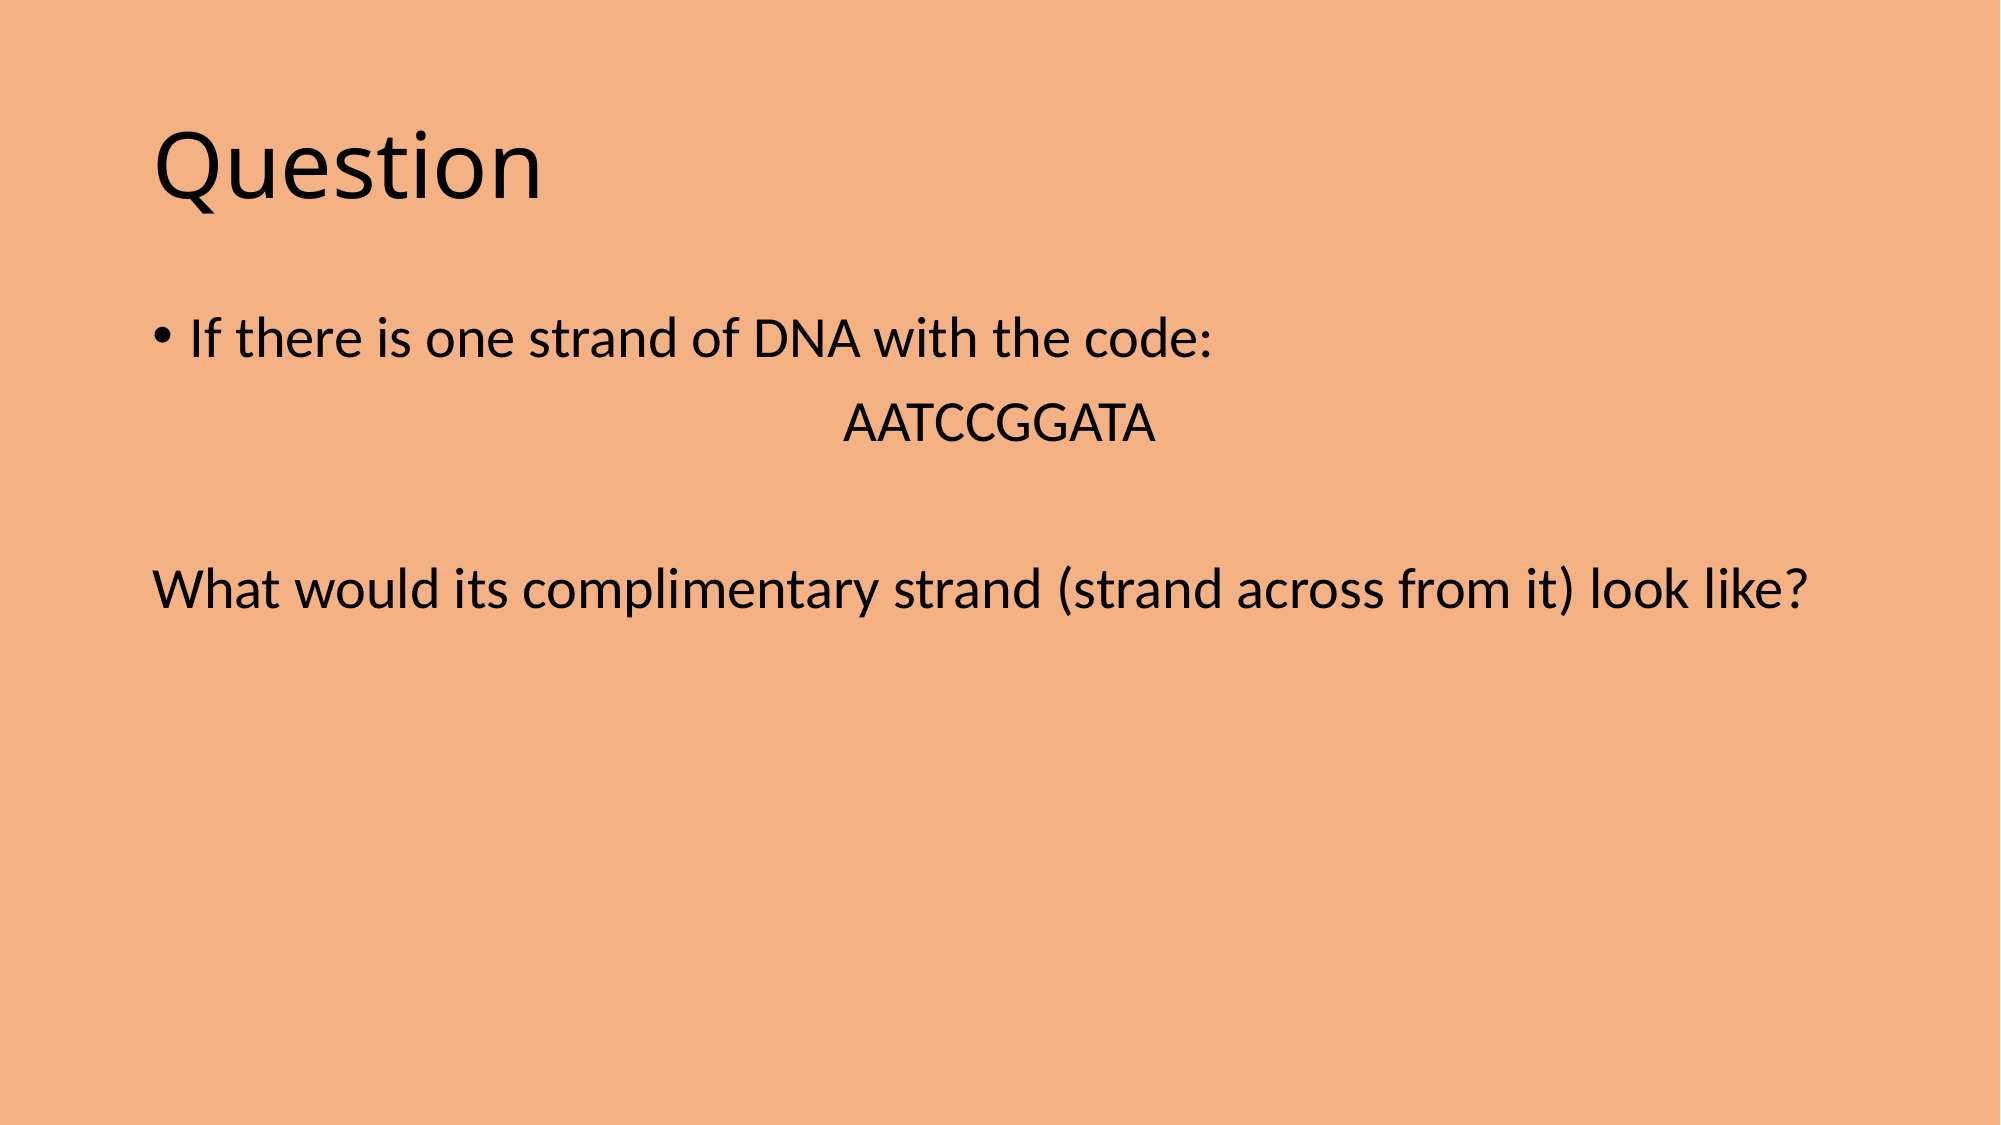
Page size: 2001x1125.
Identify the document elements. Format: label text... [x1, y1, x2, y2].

list If there is one strand of DNA with the code: AATCCGGATA What would its complimentary strand (strand across from it) look like? [137, 299, 1863, 1014]
title Question [137, 59, 1863, 278]
